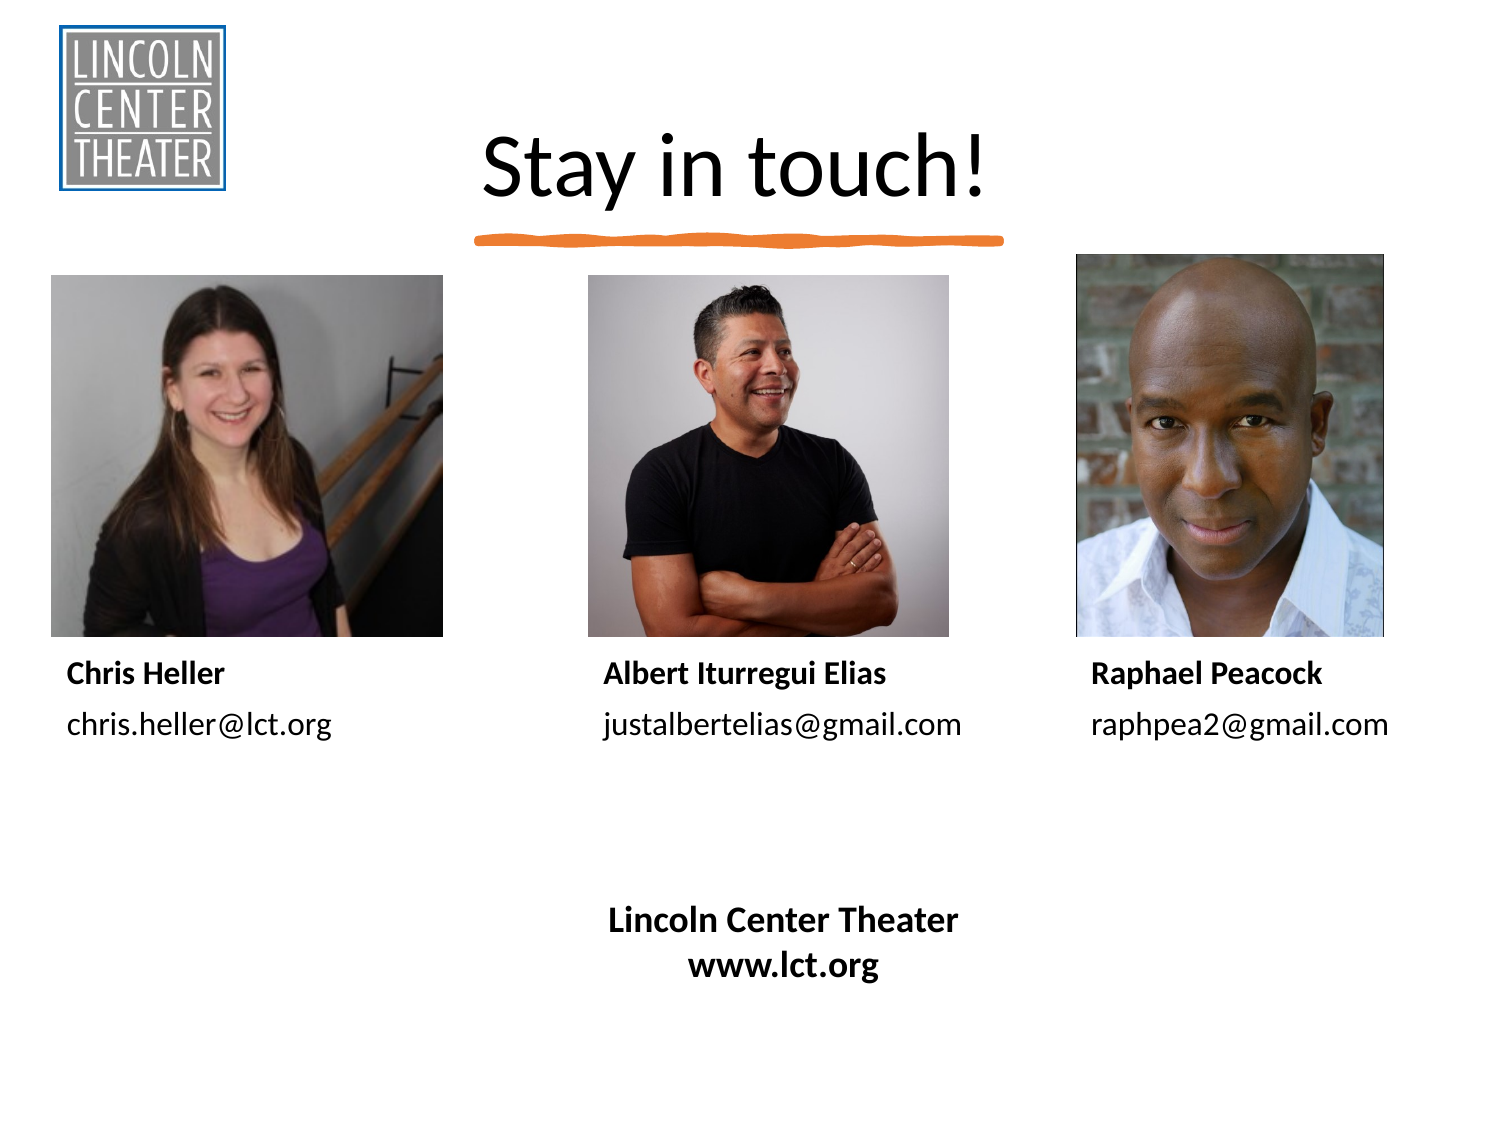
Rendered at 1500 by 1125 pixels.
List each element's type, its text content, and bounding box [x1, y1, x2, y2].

text_box Lincoln Center Theater www.lct.org [559, 880, 1008, 1000]
text_box [477, 236, 1001, 246]
picture [587, 275, 949, 637]
text_box Raphael Peacock raphpea2@gmail.com [1076, 636, 1467, 757]
text_box Chris Heller chris.heller@lct.org [51, 643, 443, 757]
picture [59, 24, 226, 191]
picture [51, 275, 443, 637]
title Stay in touch! [466, 58, 1034, 276]
text_box Albert Iturregui Elias justalbertelias@gmail.com [588, 636, 979, 757]
picture [1075, 254, 1384, 637]
